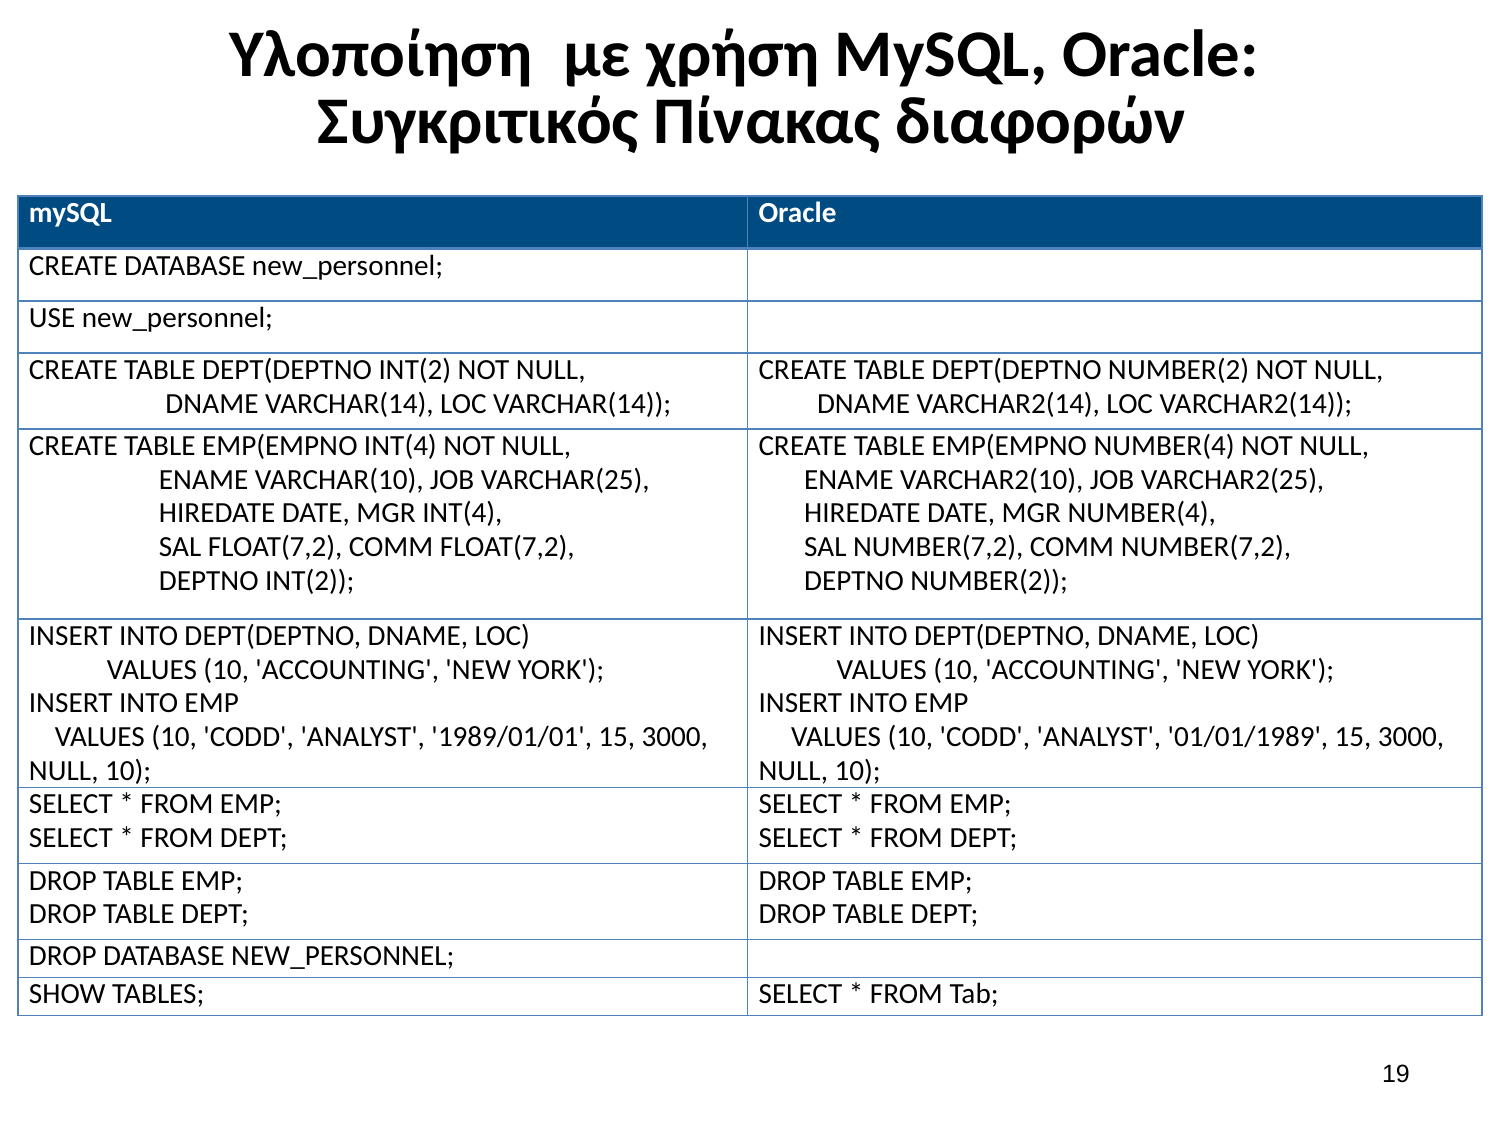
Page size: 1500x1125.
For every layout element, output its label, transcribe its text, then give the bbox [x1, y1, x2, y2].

table_cell CREATE DATABASE new_personnel; [19, 250, 747, 300]
table_cell [748, 302, 1481, 352]
table_cell DROP TABLE EMP; DROP TABLE DEPT; [748, 864, 1481, 939]
table_cell CREATE TABLE DEPT(DEPTNO NUMBER(2) NOT NULL, DNAME VARCHAR2(14), LOC VARCHAR2(14)); [748, 354, 1481, 428]
table_cell CREATE TABLE DEPT(DEPTNO INT(2) NOT NULL, DNAME VARCHAR(14), LOC VARCHAR(14)); [19, 354, 747, 428]
table_header Oracle [748, 197, 1481, 247]
table_cell SELECT * FROM Tab; [748, 978, 1481, 1015]
table_cell SHOW TABLES; [19, 978, 747, 1015]
table_cell [748, 940, 1481, 977]
table_cell DROP TABLE EMP; DROP TABLE DEPT; [19, 864, 747, 939]
table_cell SELECT * FROM EMP; SELECT * FROM DEPT; [748, 788, 1481, 863]
table_header mySQL [19, 197, 747, 247]
table_cell SELECT * FROM EMP; SELECT * FROM DEPT; [19, 788, 747, 863]
table_cell DROP DATABASE NEW_PERSONNEL; [19, 940, 747, 977]
table_cell INSERT INTO DEPT(DEPTNO, DNAME, LOC) VALUES (10, 'ACCOUNTING', 'NEW YORK'); INSERT INTO EMP VALUES (10, 'CODD', 'ANALYST', '01/01/1989', 15, 3000, NULL, 10); [748, 620, 1481, 787]
table_cell CREATE TABLE EMP(EMPNO NUMBER(4) NOT NULL, ENAME VARCHAR2(10), JOB VARCHAR2(25), HIREDATE DATE, MGR NUMBER(4), SAL NUMBER(7,2), COMM NUMBER(7,2), DEPTNO NUMBER(2)); [748, 430, 1481, 618]
table_cell [748, 250, 1481, 300]
table_cell INSERT INTO DEPT(DEPTNO, DNAME, LOC) VALUES (10, 'ACCOUNTING', 'NEW YORK'); INSERT INTO EMP VALUES (10, 'CODD', 'ANALYST', '1989/01/01', 15, 3000, NULL, 10); [19, 620, 747, 787]
table_cell USE new_personnel; [19, 302, 747, 352]
slide_number 18 [1074, 1042, 1425, 1103]
title Υλοποίηση με χρήση MySQL, Oracle: Συγκριτικός Πίνακας διαφορών [76, 19, 1427, 169]
table_cell CREATE TABLE EMP(EMPNO INT(4) NOT NULL, ENAME VARCHAR(10), JOB VARCHAR(25), HIREDATE DATE, MGR INT(4), SAL FLOAT(7,2), COMM FLOAT(7,2), DEPTNO INT(2)); [19, 430, 747, 618]
